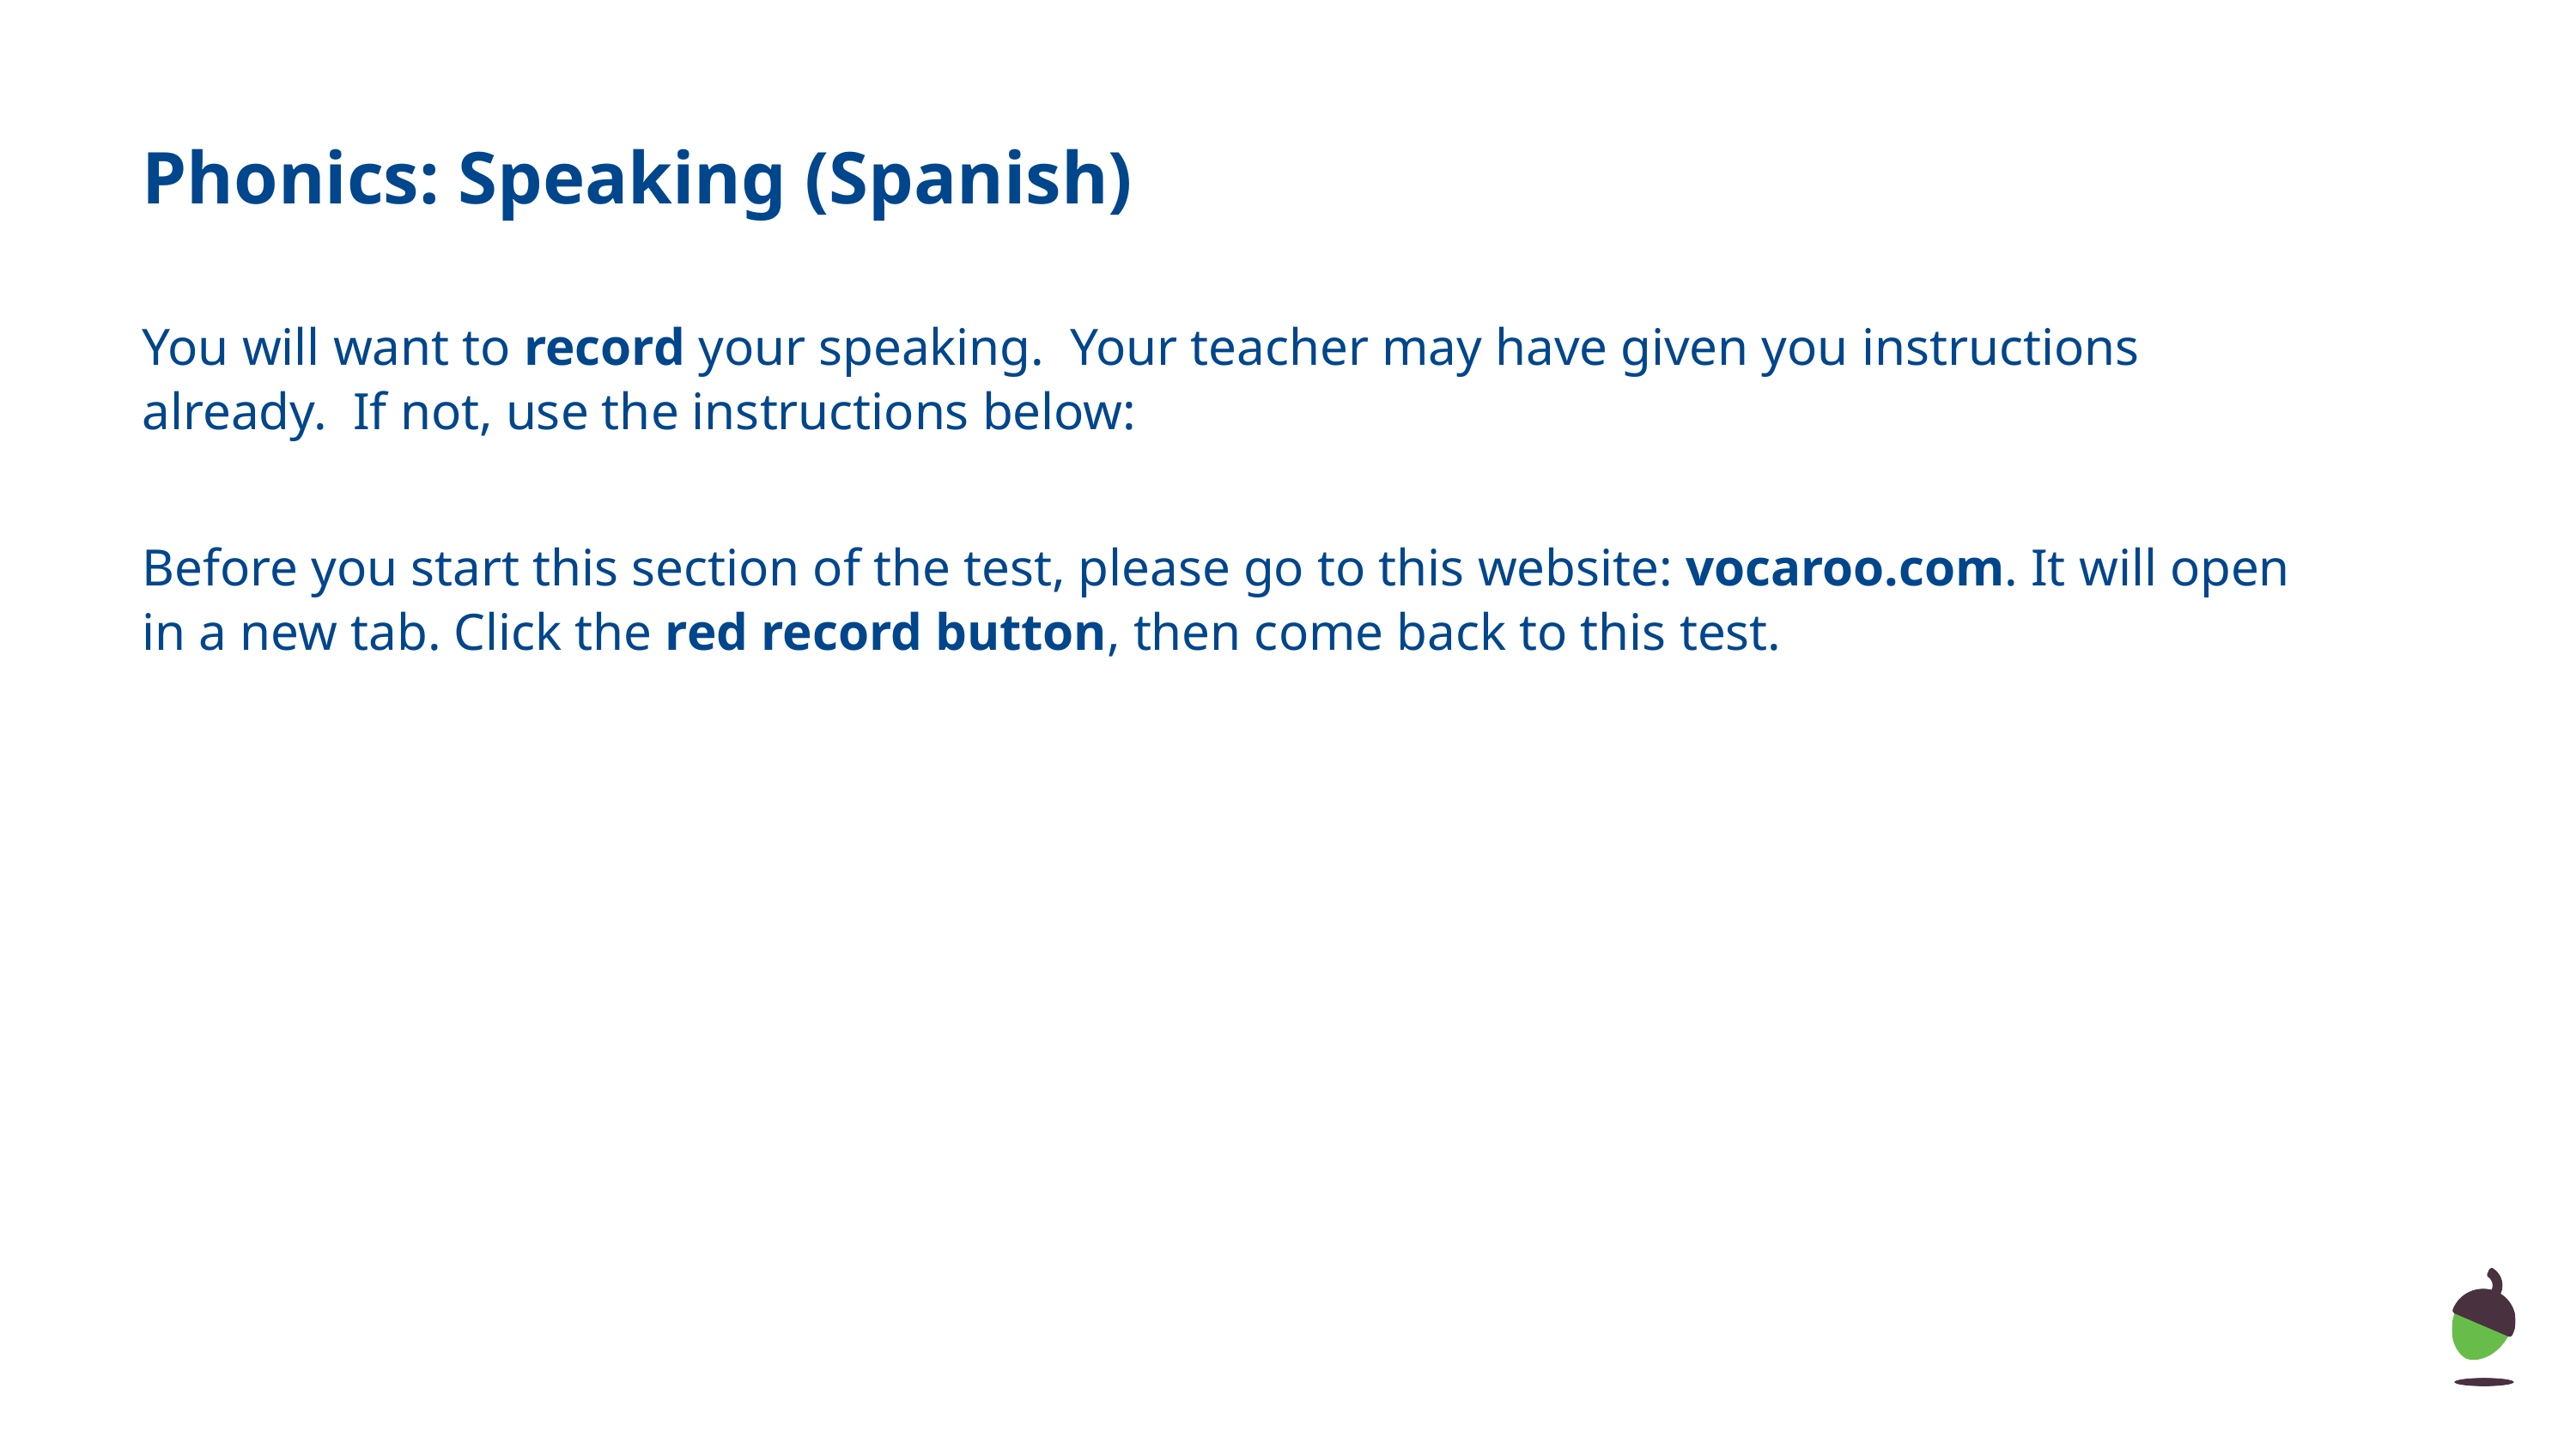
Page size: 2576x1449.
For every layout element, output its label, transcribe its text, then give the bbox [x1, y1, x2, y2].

text_box Phonics: Speaking (Spanish) You will want to record your speaking. Your teacher may have given you instructions already. If not, use the instructions below: Before you start this section of the test, please go to this website: vocaroo.com. It will open in a new tab. Click the red record button, then come back to this test. [129, 112, 2342, 956]
picture [2451, 1268, 2516, 1386]
